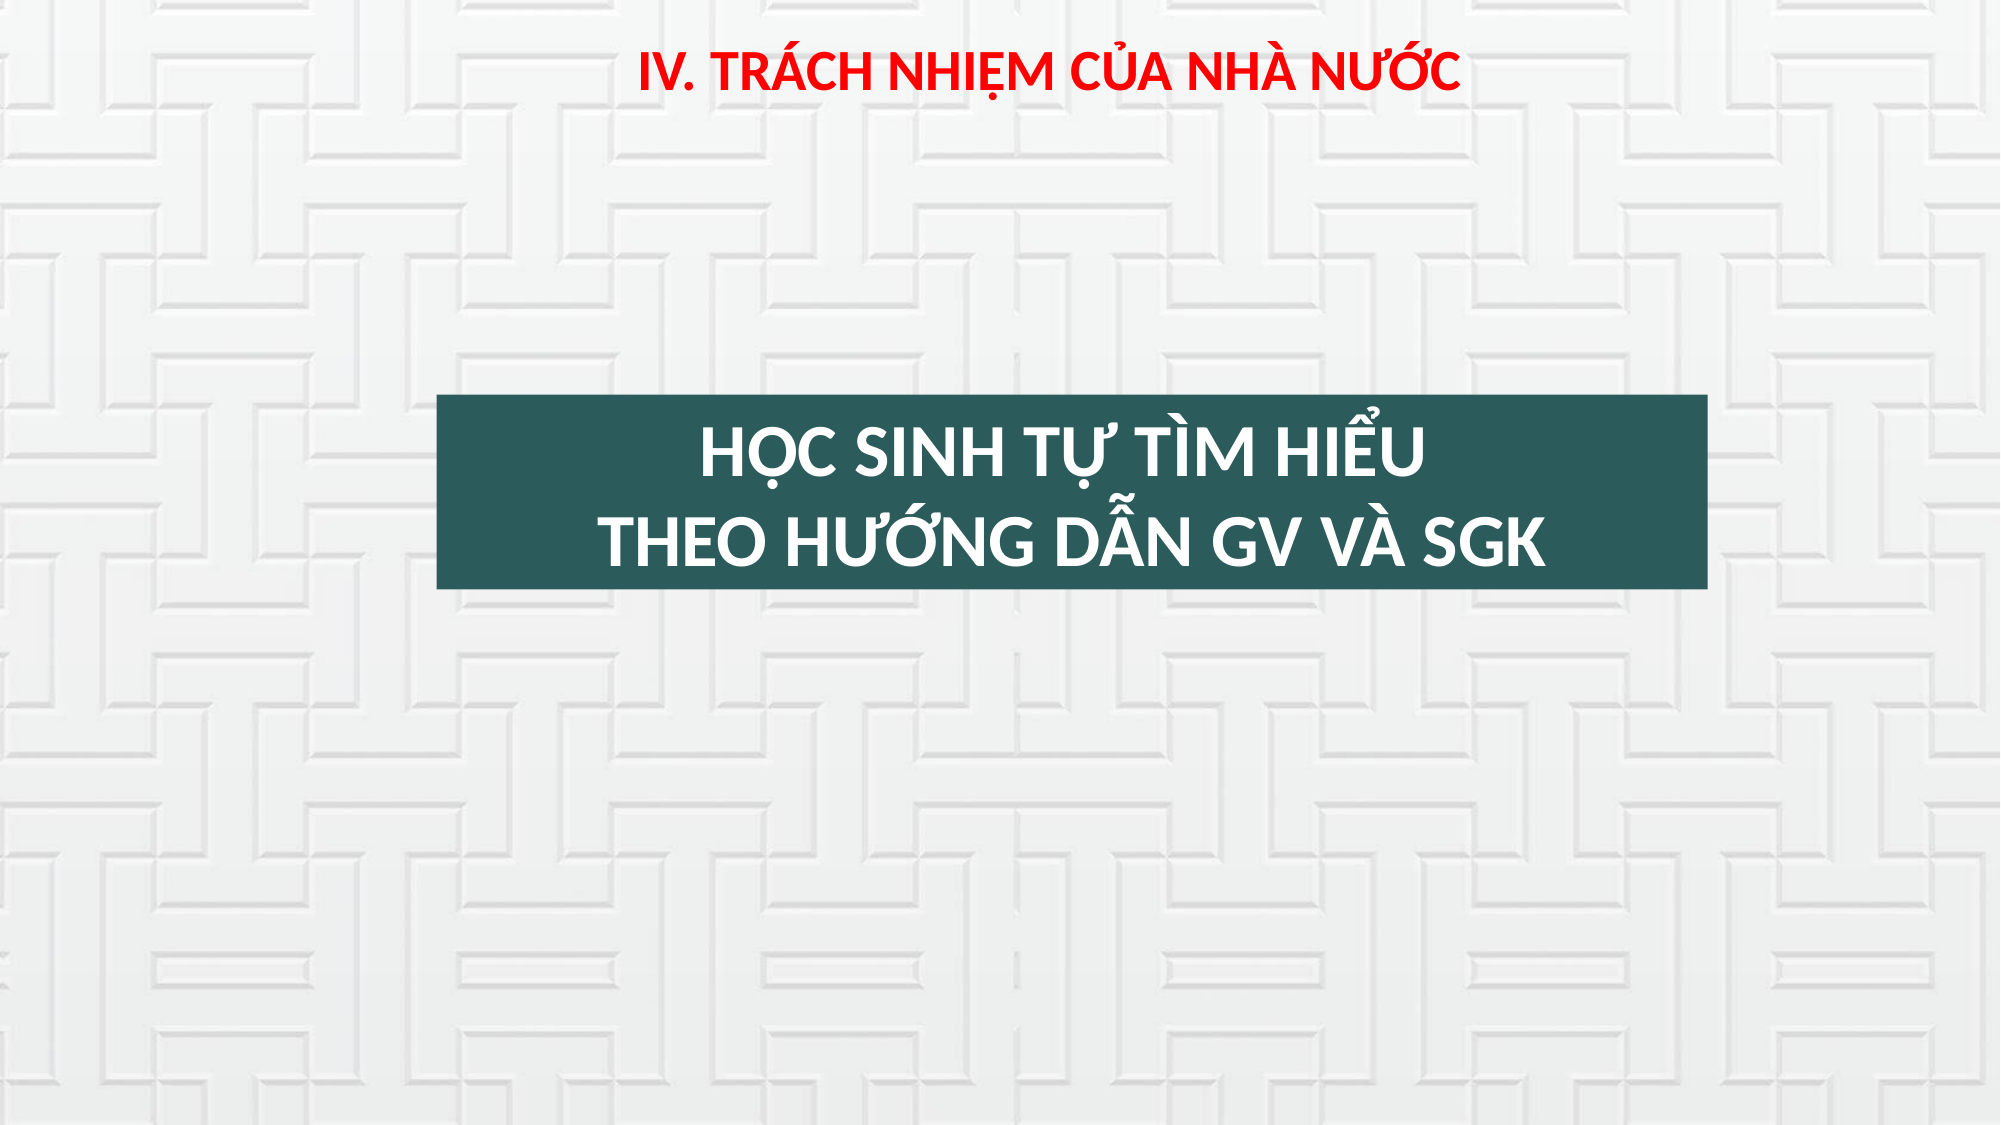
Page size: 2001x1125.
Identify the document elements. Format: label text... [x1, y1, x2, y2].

text_box HỌC SINH TỰ TÌM HIỂU THEO HƯỚNG DẪN GV VÀ SGK [436, 394, 1708, 590]
picture [0, 0, 2001, 1125]
text_box IV. TRÁCH NHIỆM CỦA NHÀ NƯỚC [254, 19, 1844, 132]
